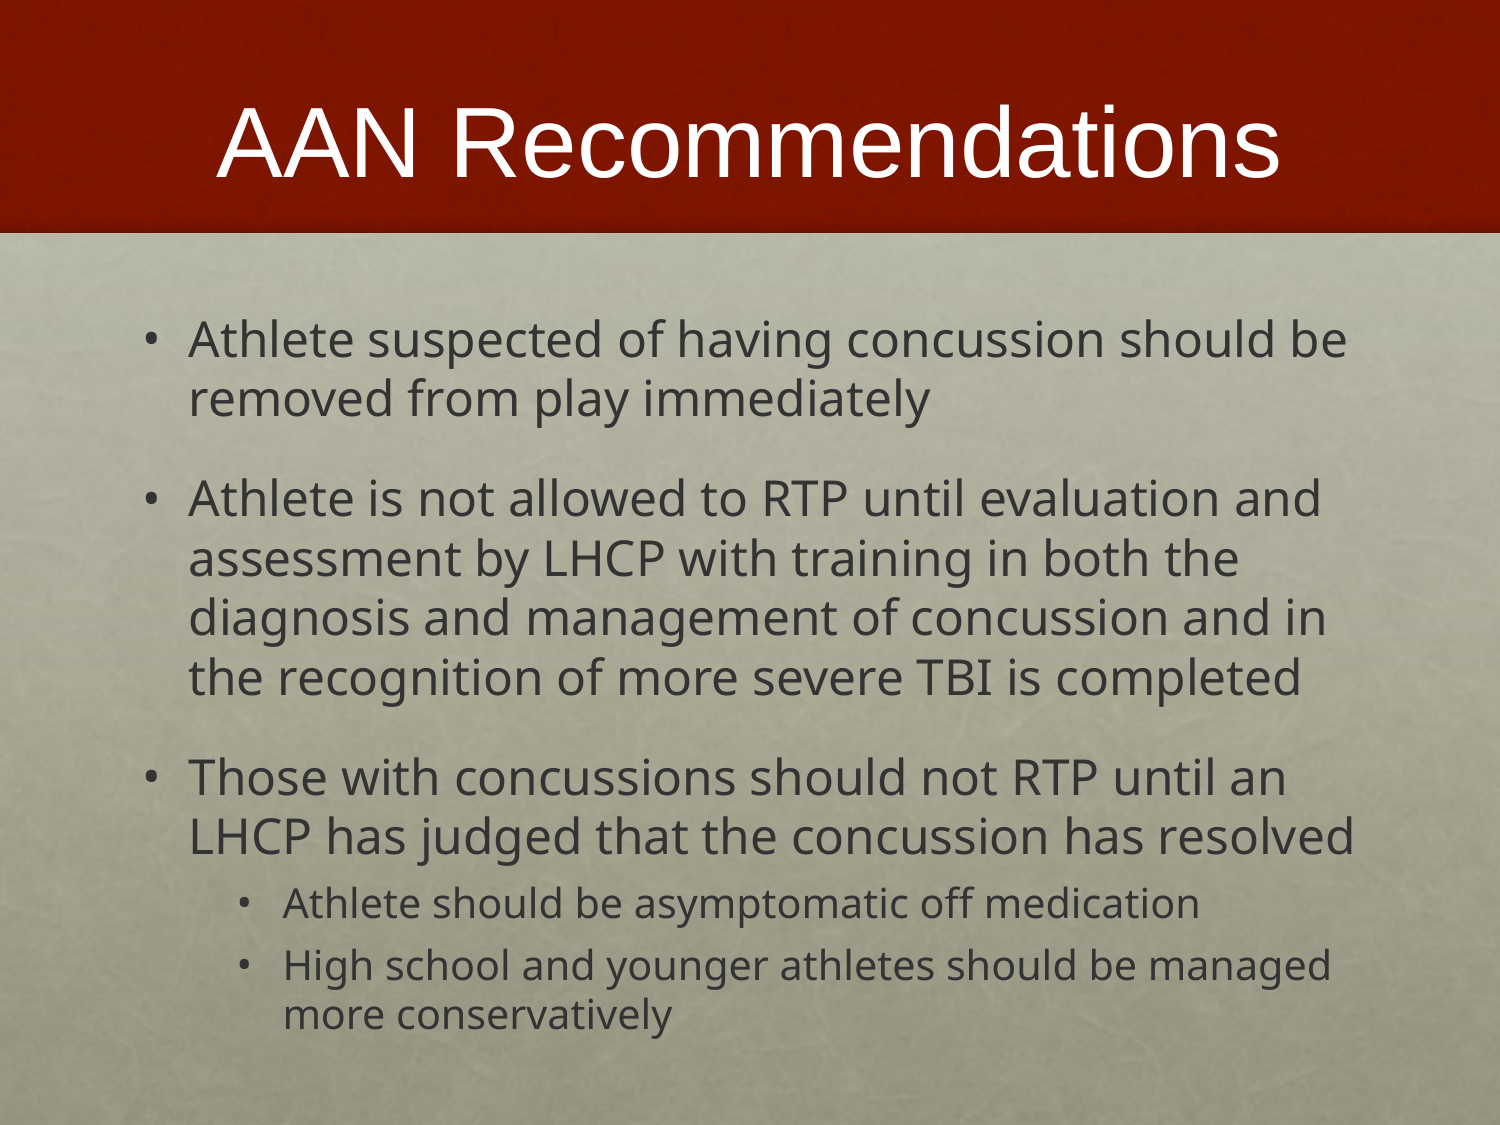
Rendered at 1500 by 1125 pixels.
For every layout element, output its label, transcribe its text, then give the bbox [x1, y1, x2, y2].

title AAN Recommendations [127, 31, 1372, 243]
list Athlete suspected of having concussion should be removed from play immediately Athlete is not allowed to RTP until evaluation and assessment by LHCP with training in both the diagnosis and management of concussion and in the recognition of more severe TBI is completed Those with concussions should not RTP until an LHCP has judged that the concussion has resolved Athlete should be asymptomatic off medication High school and younger athletes should be managed more conservatively [127, 299, 1372, 1072]
picture [0, 214, 1500, 1125]
